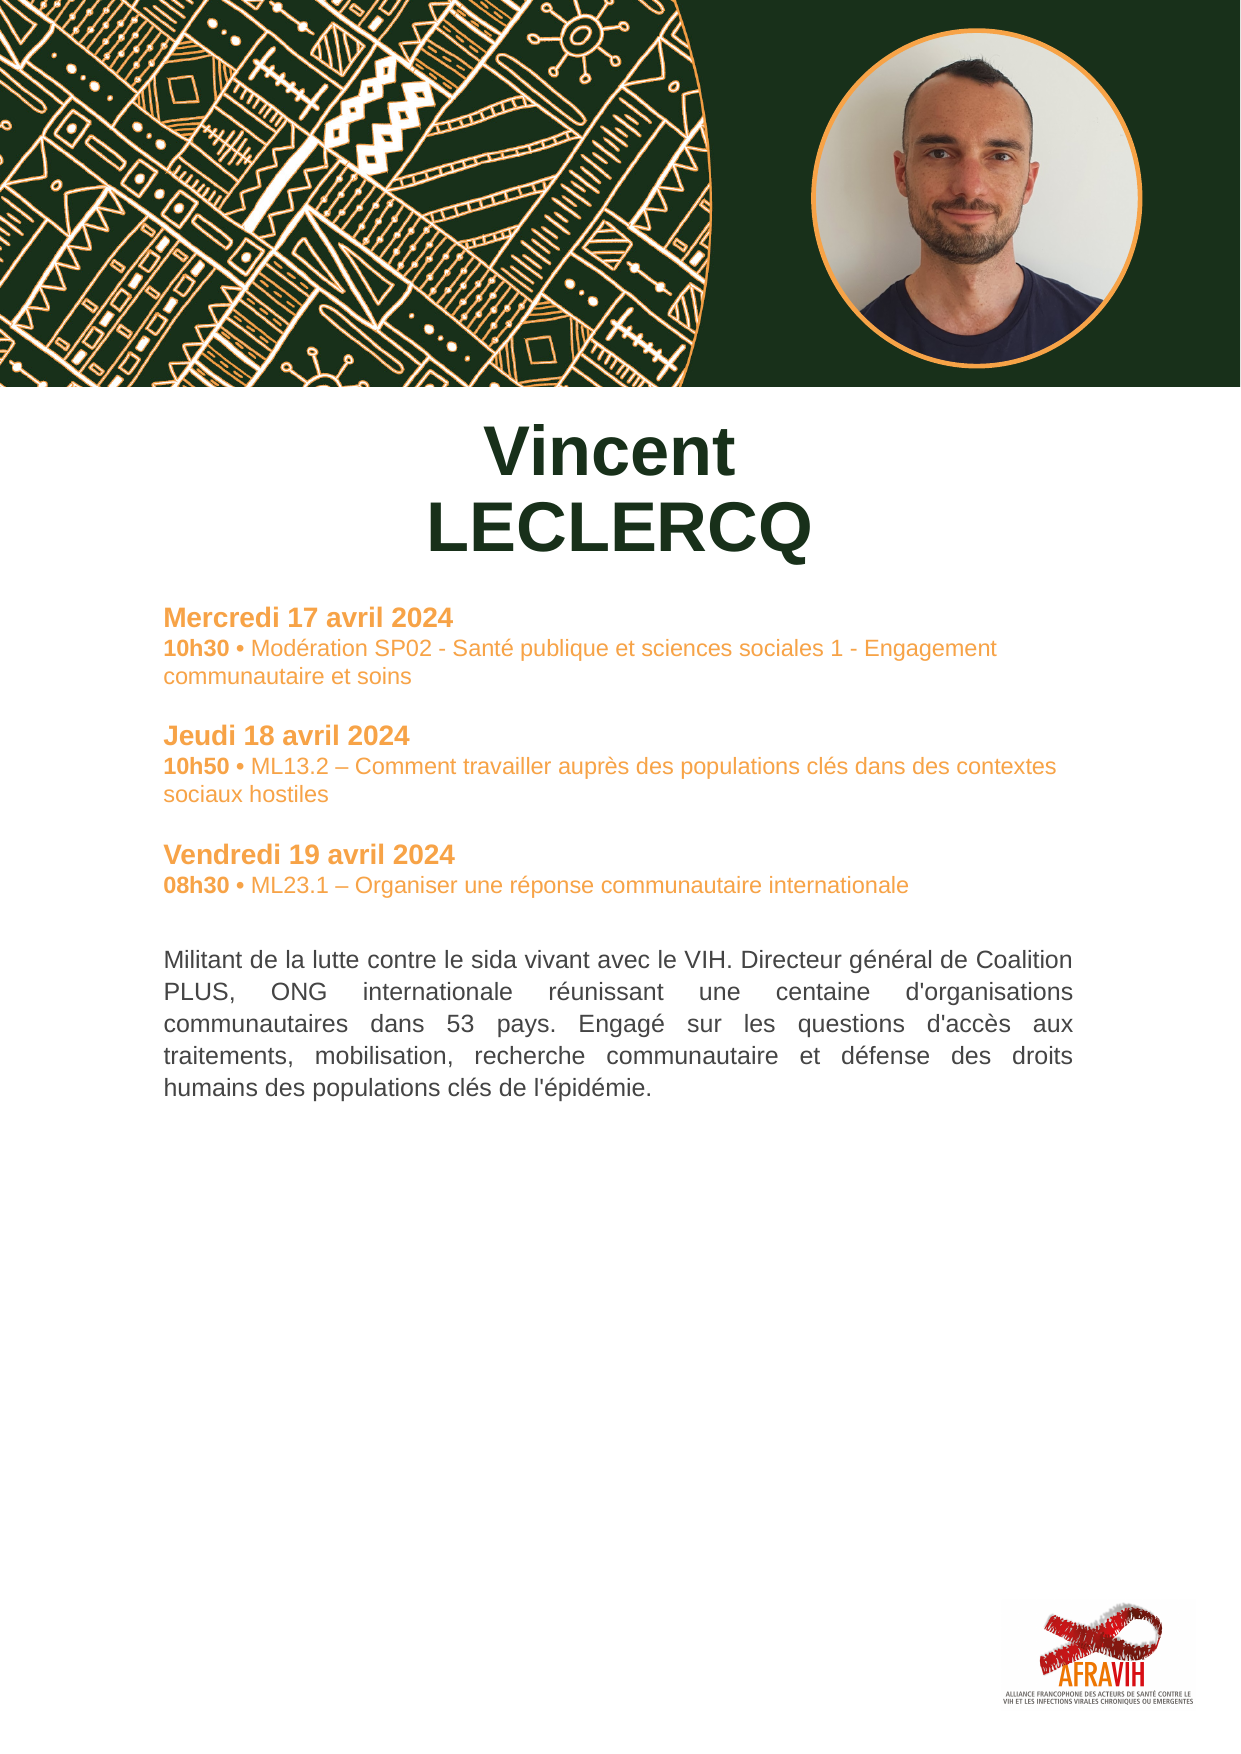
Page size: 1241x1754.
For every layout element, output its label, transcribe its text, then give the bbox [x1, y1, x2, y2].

picture [0, 0, 1241, 387]
picture [1001, 1599, 1196, 1711]
subtitle Militant de la lutte contre le sida vivant avec le VIH. Directeur général de Coalition PLUS, ONG internationale réunissant une centaine d'organisations communautaires dans 53 pays. Engagé sur les questions d'accès aux traitements, mobilisation, recherche communautaire et défense des droits humains des populations clés de l'épidémie. [148, 934, 1091, 1700]
text_box Mercredi 17 avril 2024 10h30 • Modération SP02 - Santé publique et sciences sociales 1 - Engagement communautaire et soins [148, 591, 1091, 725]
text_box Jeudi 18 avril 2024 10h50 • ML13.2 – Comment travailler auprès des populations clés dans des contextes sociaux hostiles [148, 725, 1091, 815]
title Vincent LECLERCQ [291, 387, 949, 574]
text_box Vendredi 19 avril 2024 08h30 • ML23.1 – Organiser une réponse communautaire internationale [148, 829, 1091, 907]
